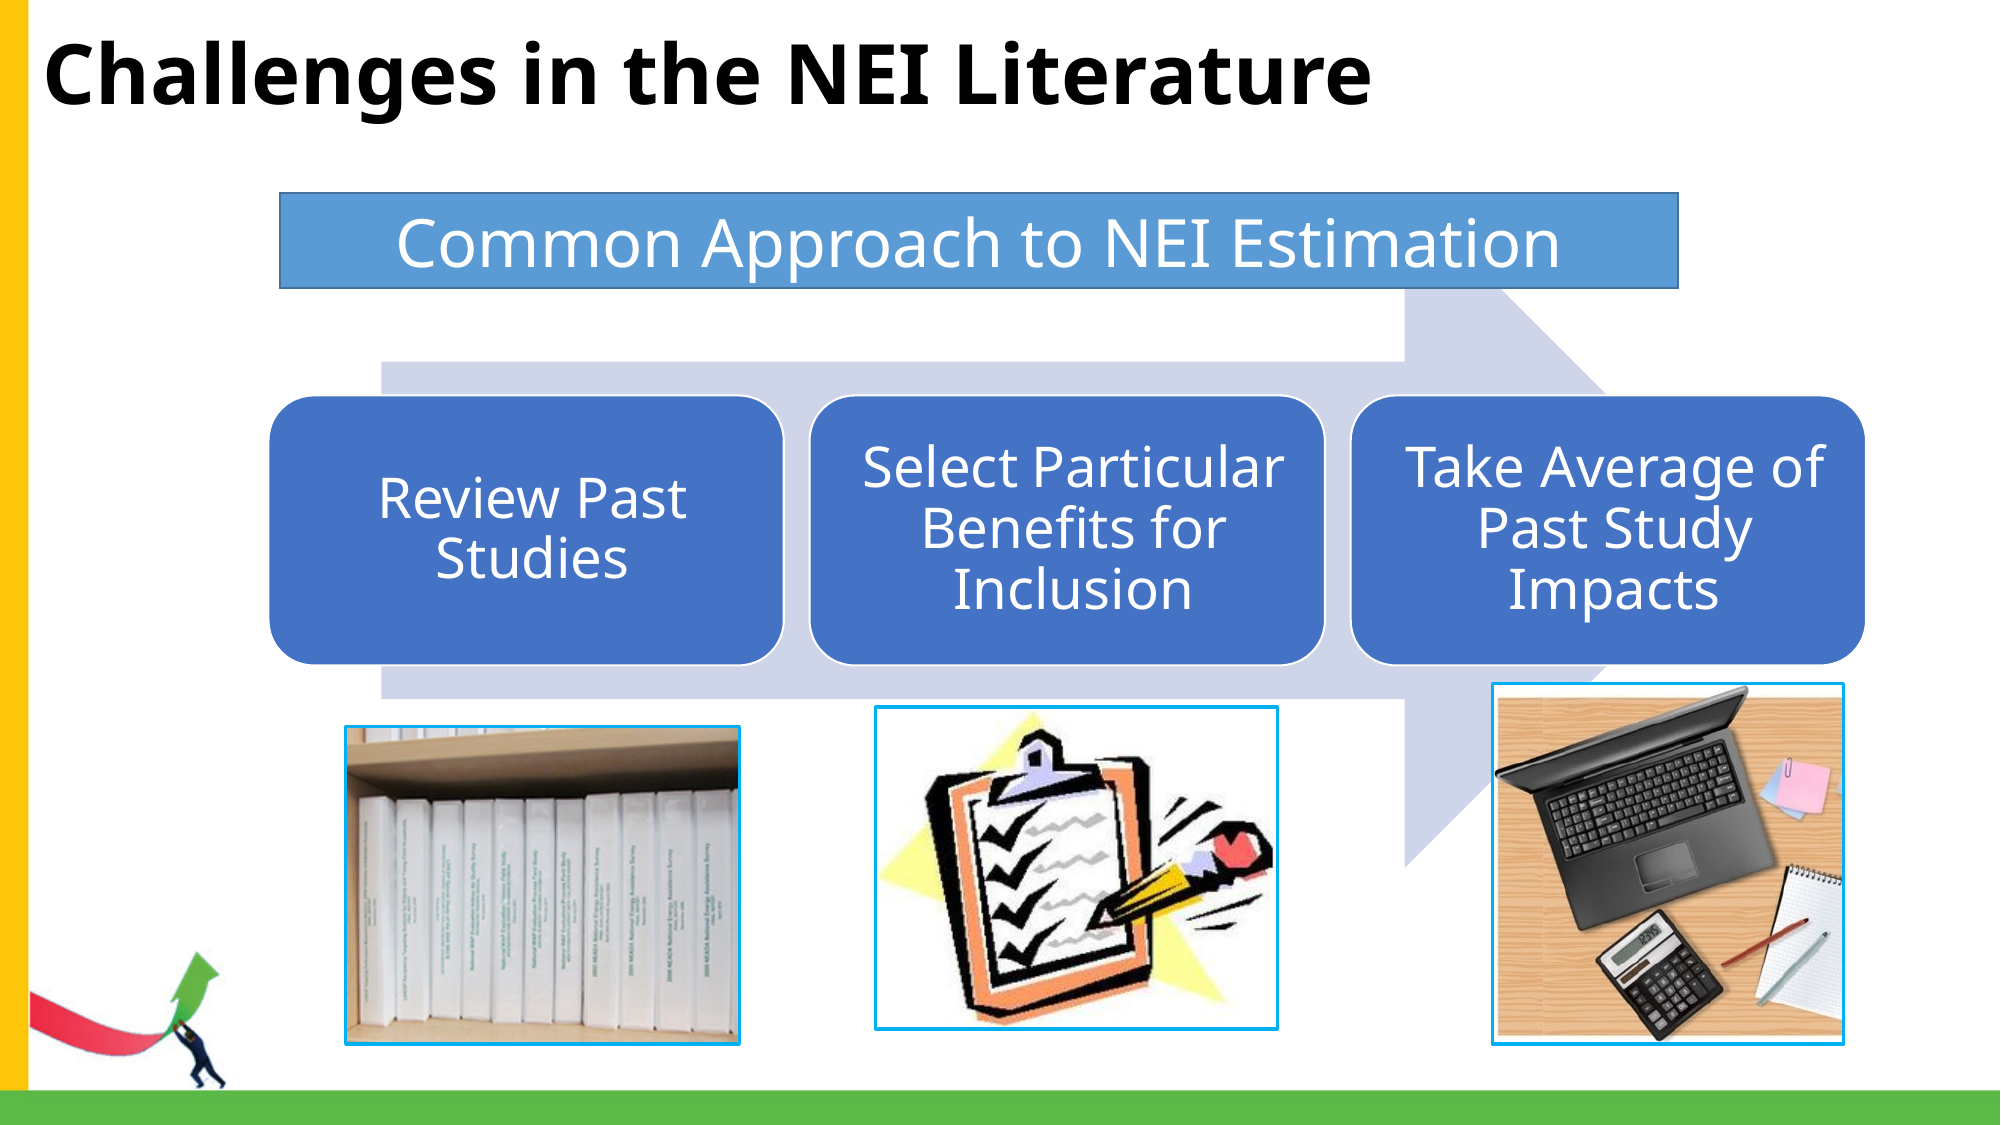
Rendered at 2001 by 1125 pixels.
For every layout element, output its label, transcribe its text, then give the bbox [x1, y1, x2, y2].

title Challenges in the NEI Literature [27, 0, 1753, 187]
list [266, 192, 1868, 868]
picture [0, 0, 2000, 1125]
